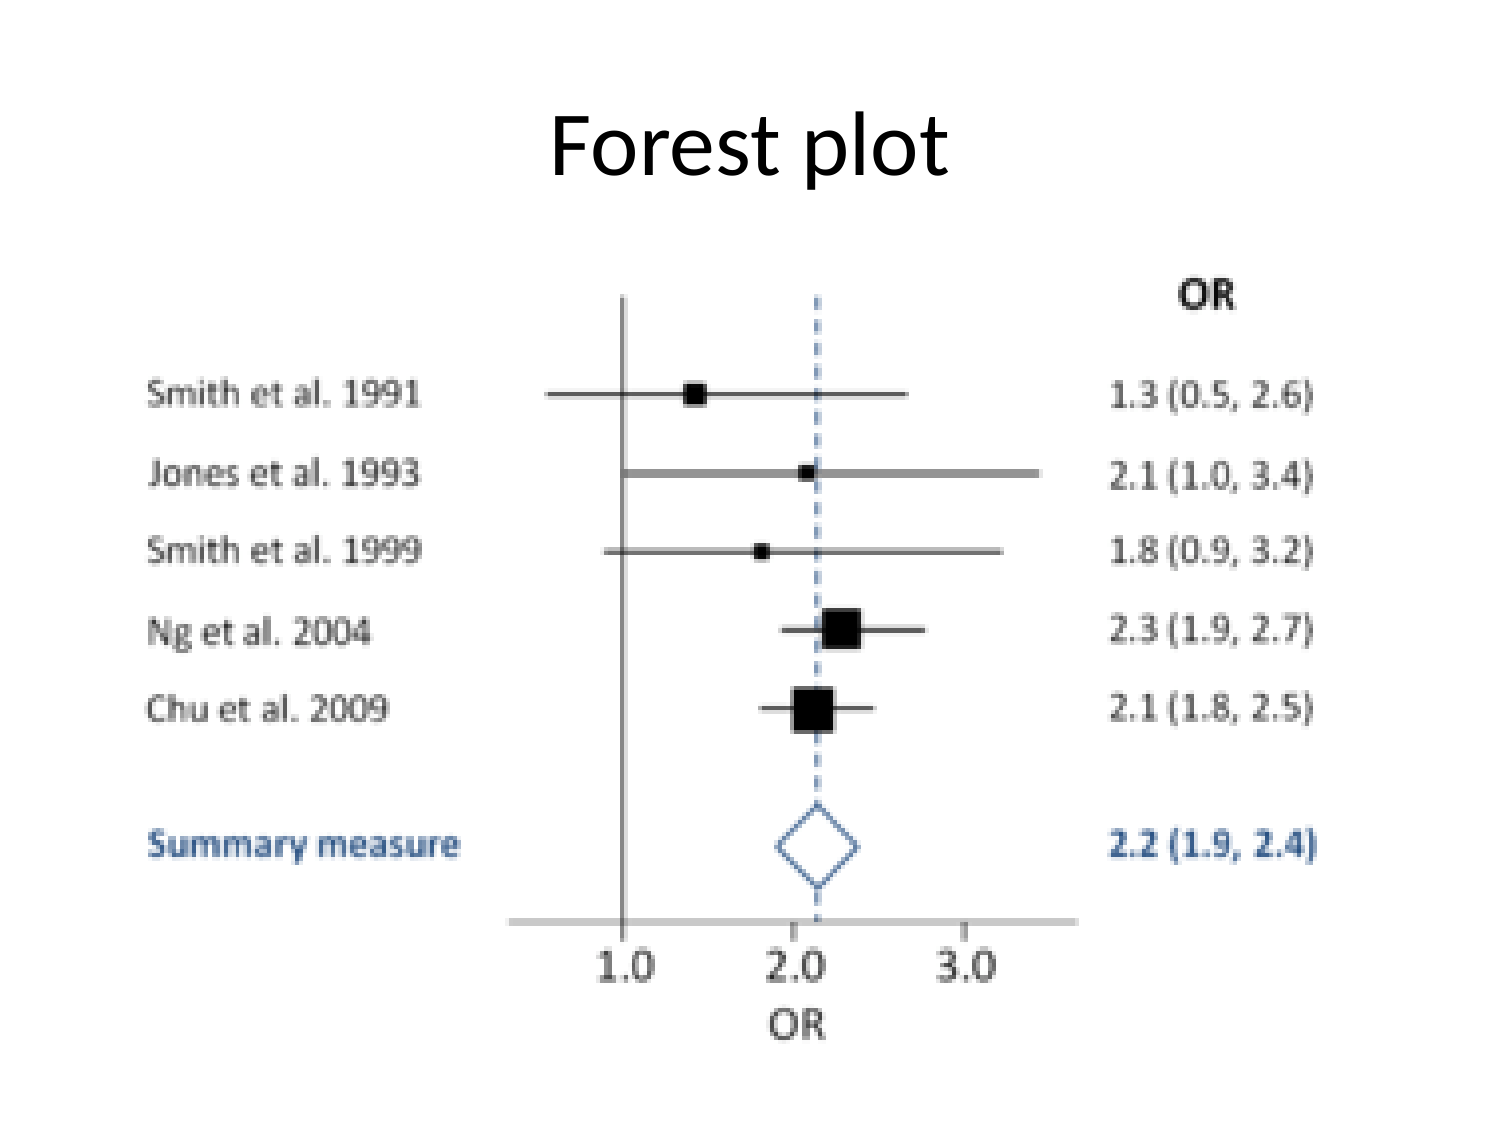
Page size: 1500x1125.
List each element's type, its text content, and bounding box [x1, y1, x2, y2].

picture [137, 262, 1326, 1053]
title Forest plot [75, 45, 1425, 233]
